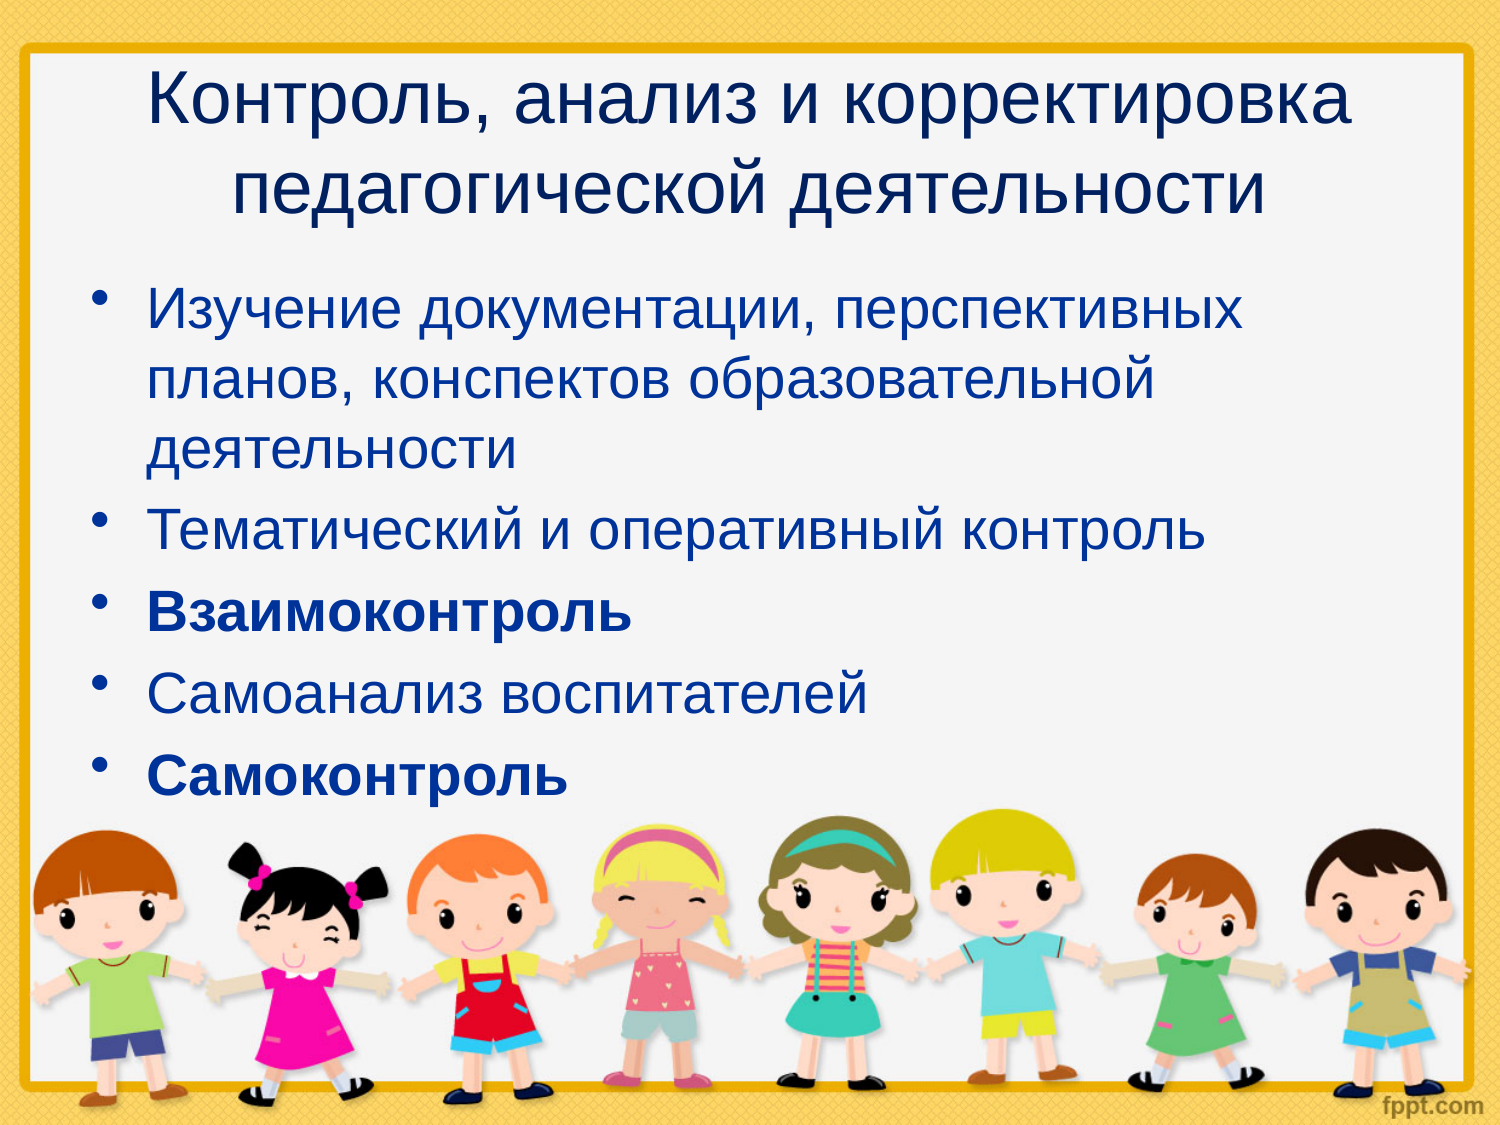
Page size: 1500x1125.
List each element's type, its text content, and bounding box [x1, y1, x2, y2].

title Контроль, анализ и корректировка педагогической деятельности [74, 44, 1426, 233]
picture [0, 0, 1500, 1125]
list Изучение документации, перспективных планов, конспектов образовательной деятельности Тематический и оперативный контроль Взаимоконтроль Самоанализ воспитателей Самоконтроль [74, 262, 1426, 1006]
